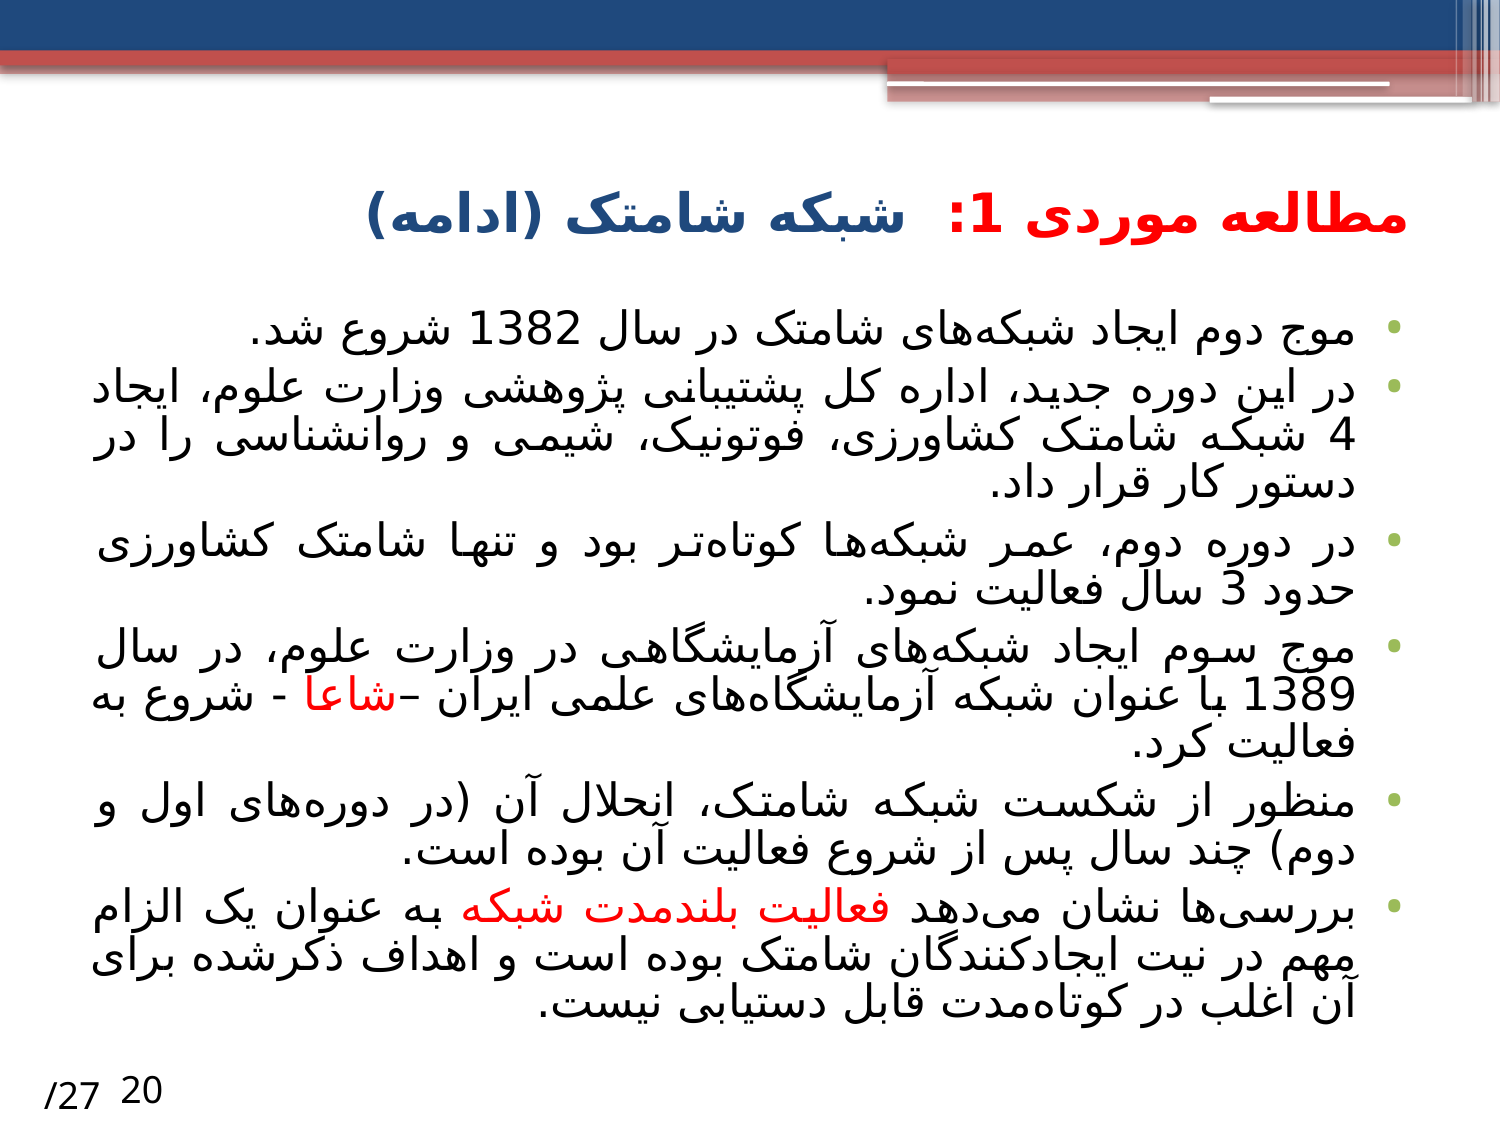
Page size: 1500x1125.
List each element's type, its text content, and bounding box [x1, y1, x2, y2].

footer /27 [0, 1064, 116, 1125]
title مطالعه موردی 1: شبکه شامتک (ادامه) [75, 123, 1425, 298]
list موج دوم ایجاد شبکه‌های شامتک در سال 1382 شروع شد. در این دوره جدید، اداره کل پشتیبانی پژوهشی وزارت علوم، ایجاد 4 شبکه شامتک کشاورزی، فوتونیک، شیمی و روانشناسی را در دستور کار قرار داد. در دوره دوم، عمر شبکه‌ها کوتاه‌تر بود و تنها شامتک کشاورزی حدود 3 سال فعالیت نمود. موج سوم ایجاد شبکه‌های آزمایشگاهی در وزارت علوم، در سال 1389 با عنوان شبکه آزمایشگاه‌های علمی ایران –شاعا - شروع به فعالیت کرد. منظور از شکست شبکه شامتک، انحلال آن (در دوره‌های اول و دوم) چند سال پس از شروع فعالیت آن بوده است. بررسی‌ها نشان می‌دهد فعالیت بلندمدت شبکه به عنوان یک الزام مهم در نیت ایجادکنندگان شامتک بوده است و اهداف ذکرشده برای آن اغلب در کوتاه‌مدت قابل دستیابی نیست. [75, 298, 1425, 1035]
slide_number 20 [116, 1065, 179, 1125]
